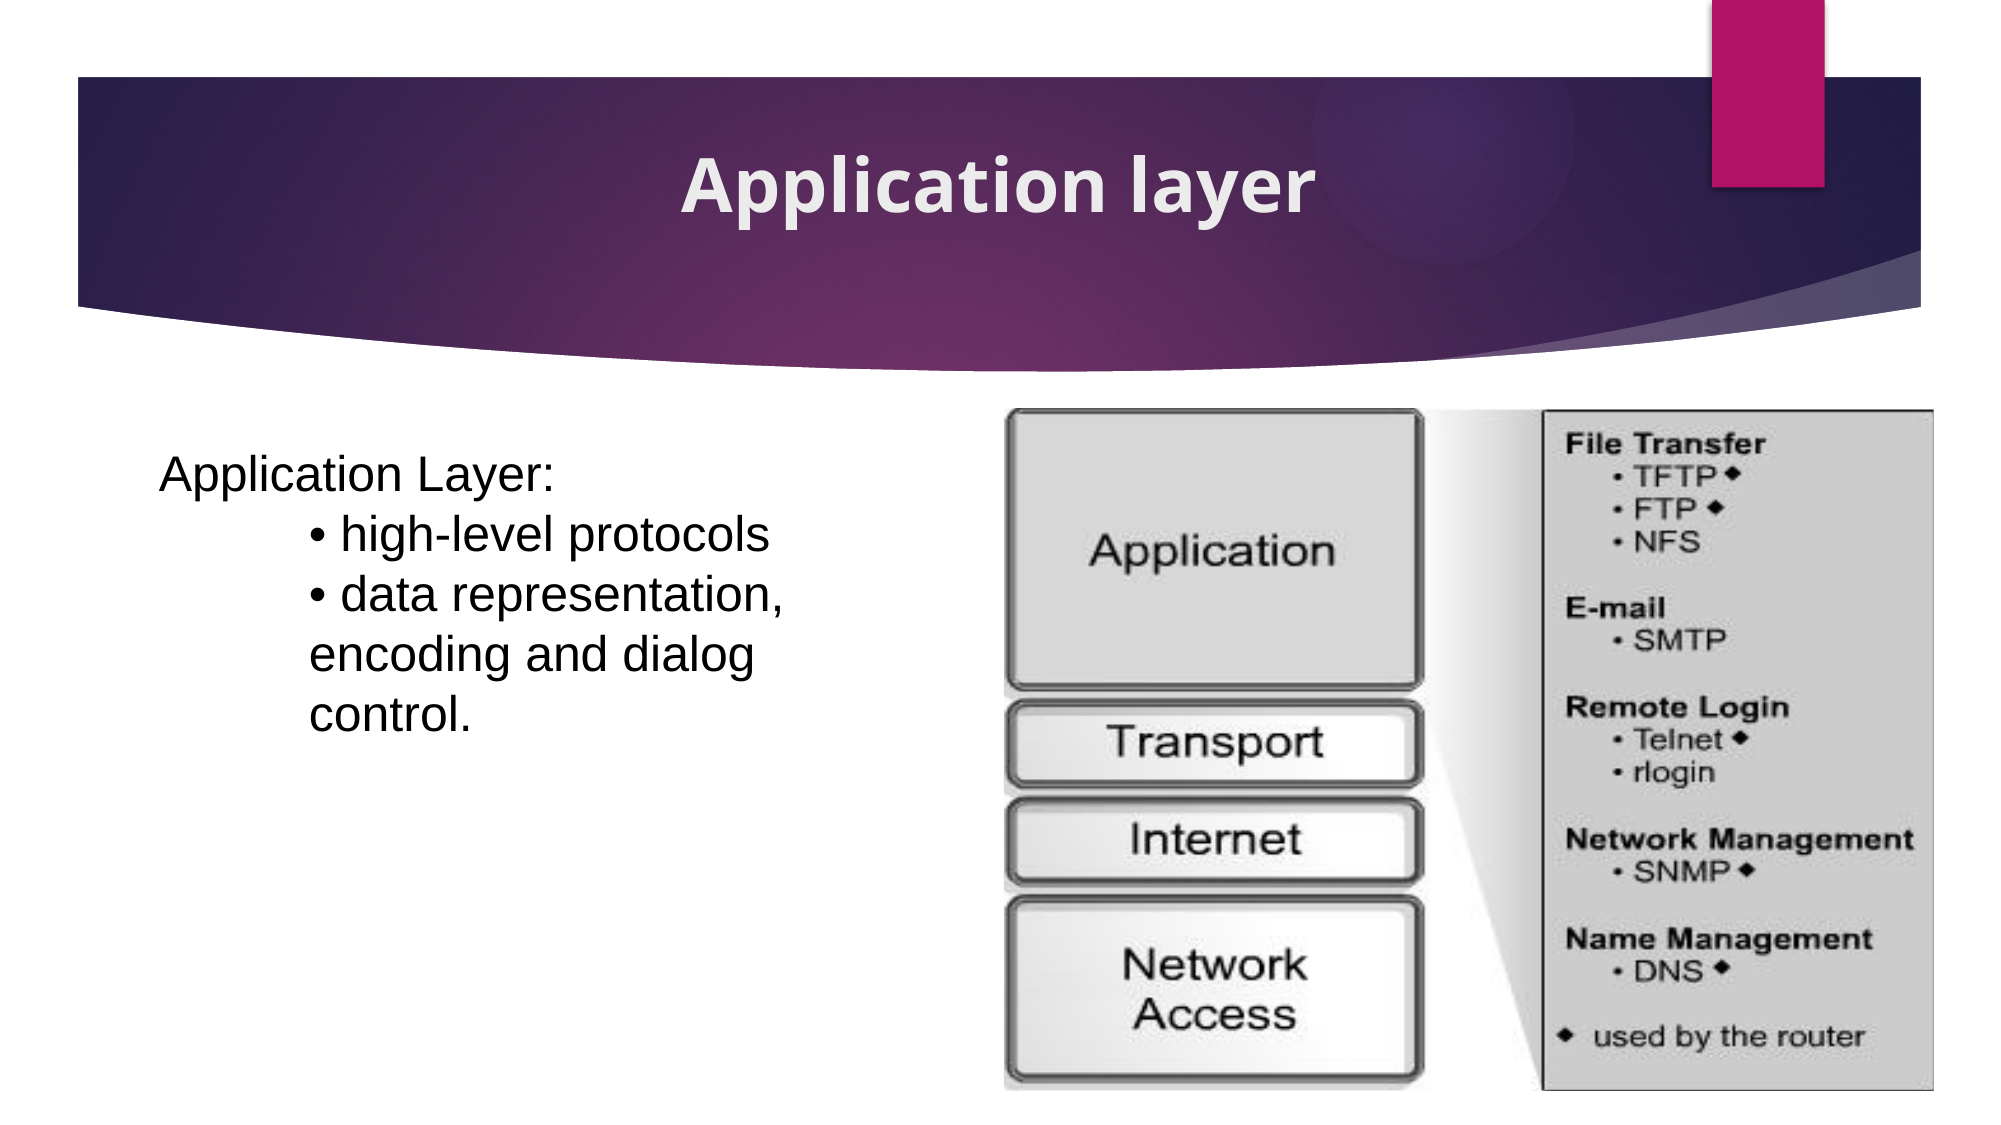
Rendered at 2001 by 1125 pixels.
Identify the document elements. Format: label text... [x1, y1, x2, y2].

title Application layer [99, 115, 1900, 250]
text_box Application Layer: • high-level protocols • data representation, encoding and dialog control. [144, 433, 934, 749]
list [1003, 408, 1934, 1092]
